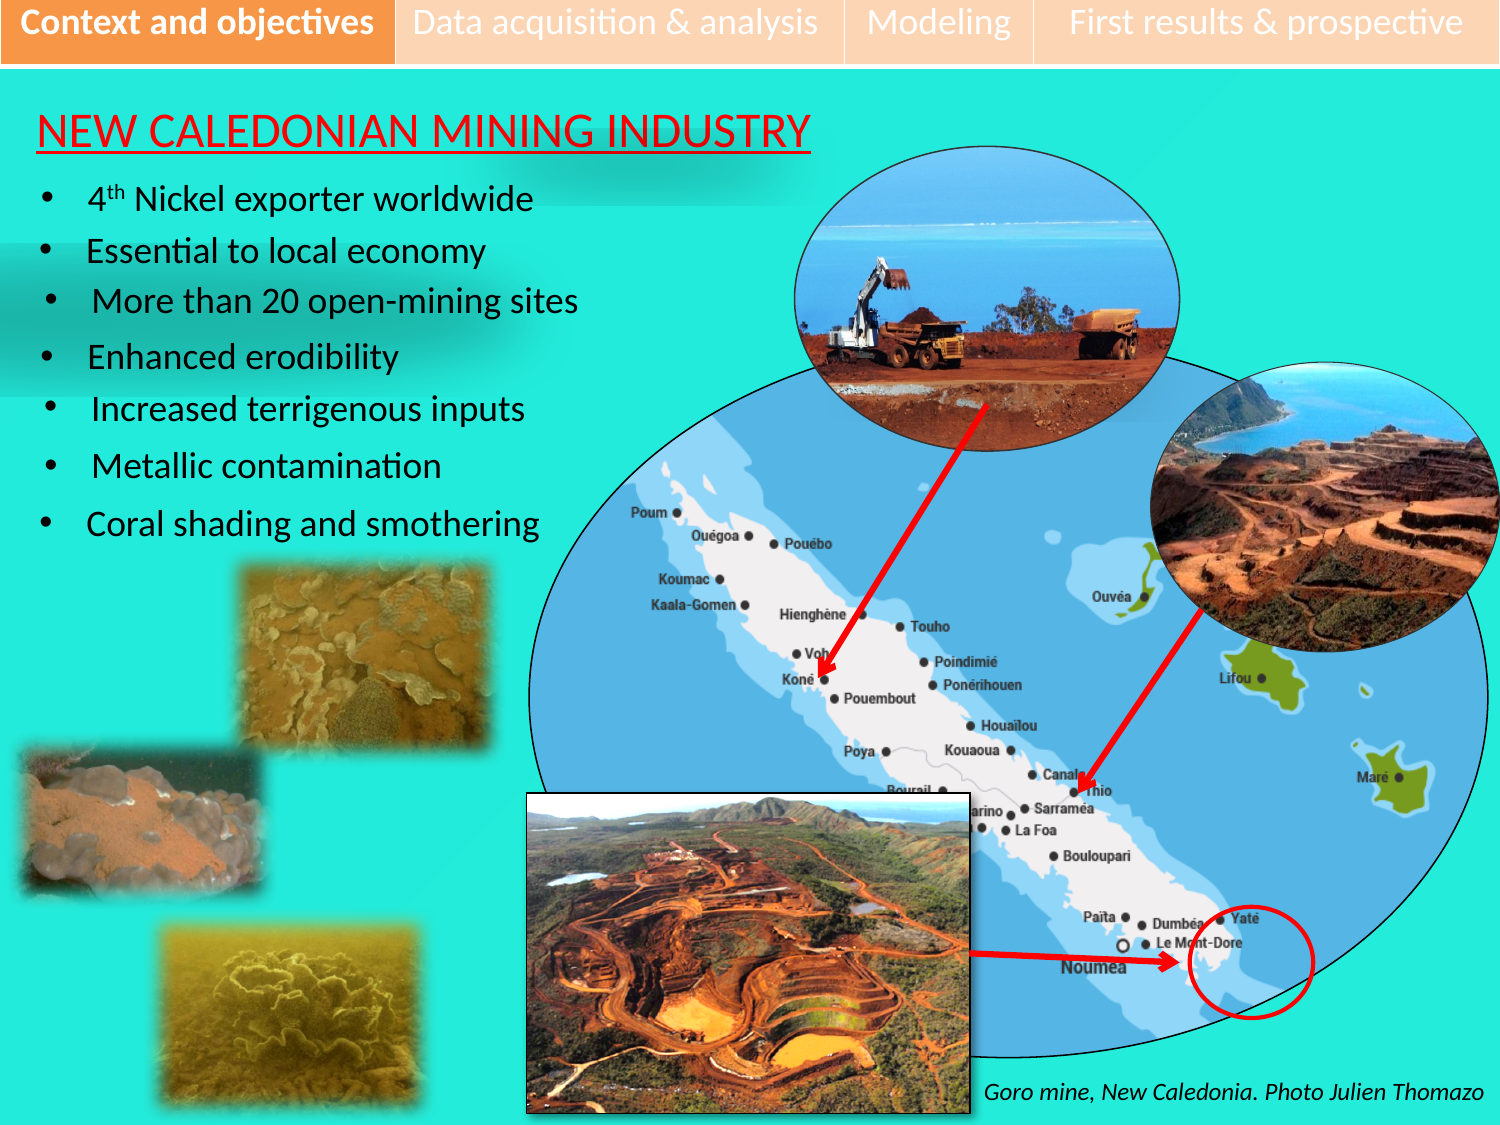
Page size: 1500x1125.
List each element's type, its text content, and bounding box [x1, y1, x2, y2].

text_box Increased terrigenous inputs [29, 376, 521, 436]
text_box Essential to local economy [24, 218, 502, 279]
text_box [526, 146, 1500, 1114]
text_box 4th Nickel exporter worldwide [26, 166, 521, 226]
table_header Modeling [845, 0, 1033, 64]
table_header First results & prospective [1034, 0, 1499, 64]
text_box More than 20 open-mining sites [29, 268, 521, 329]
text_box Enhanced erodibility [25, 325, 415, 385]
text_box Metallic contamination [29, 436, 458, 492]
table_header Context and objectives [1, 0, 395, 64]
text_box NEW CALEDONIAN MINING INDUSTRY [21, 90, 1066, 165]
picture [3, 544, 508, 1125]
table_header Data acquisition & analysis [396, 0, 844, 64]
text_box Coral shading and smothering [24, 492, 521, 552]
